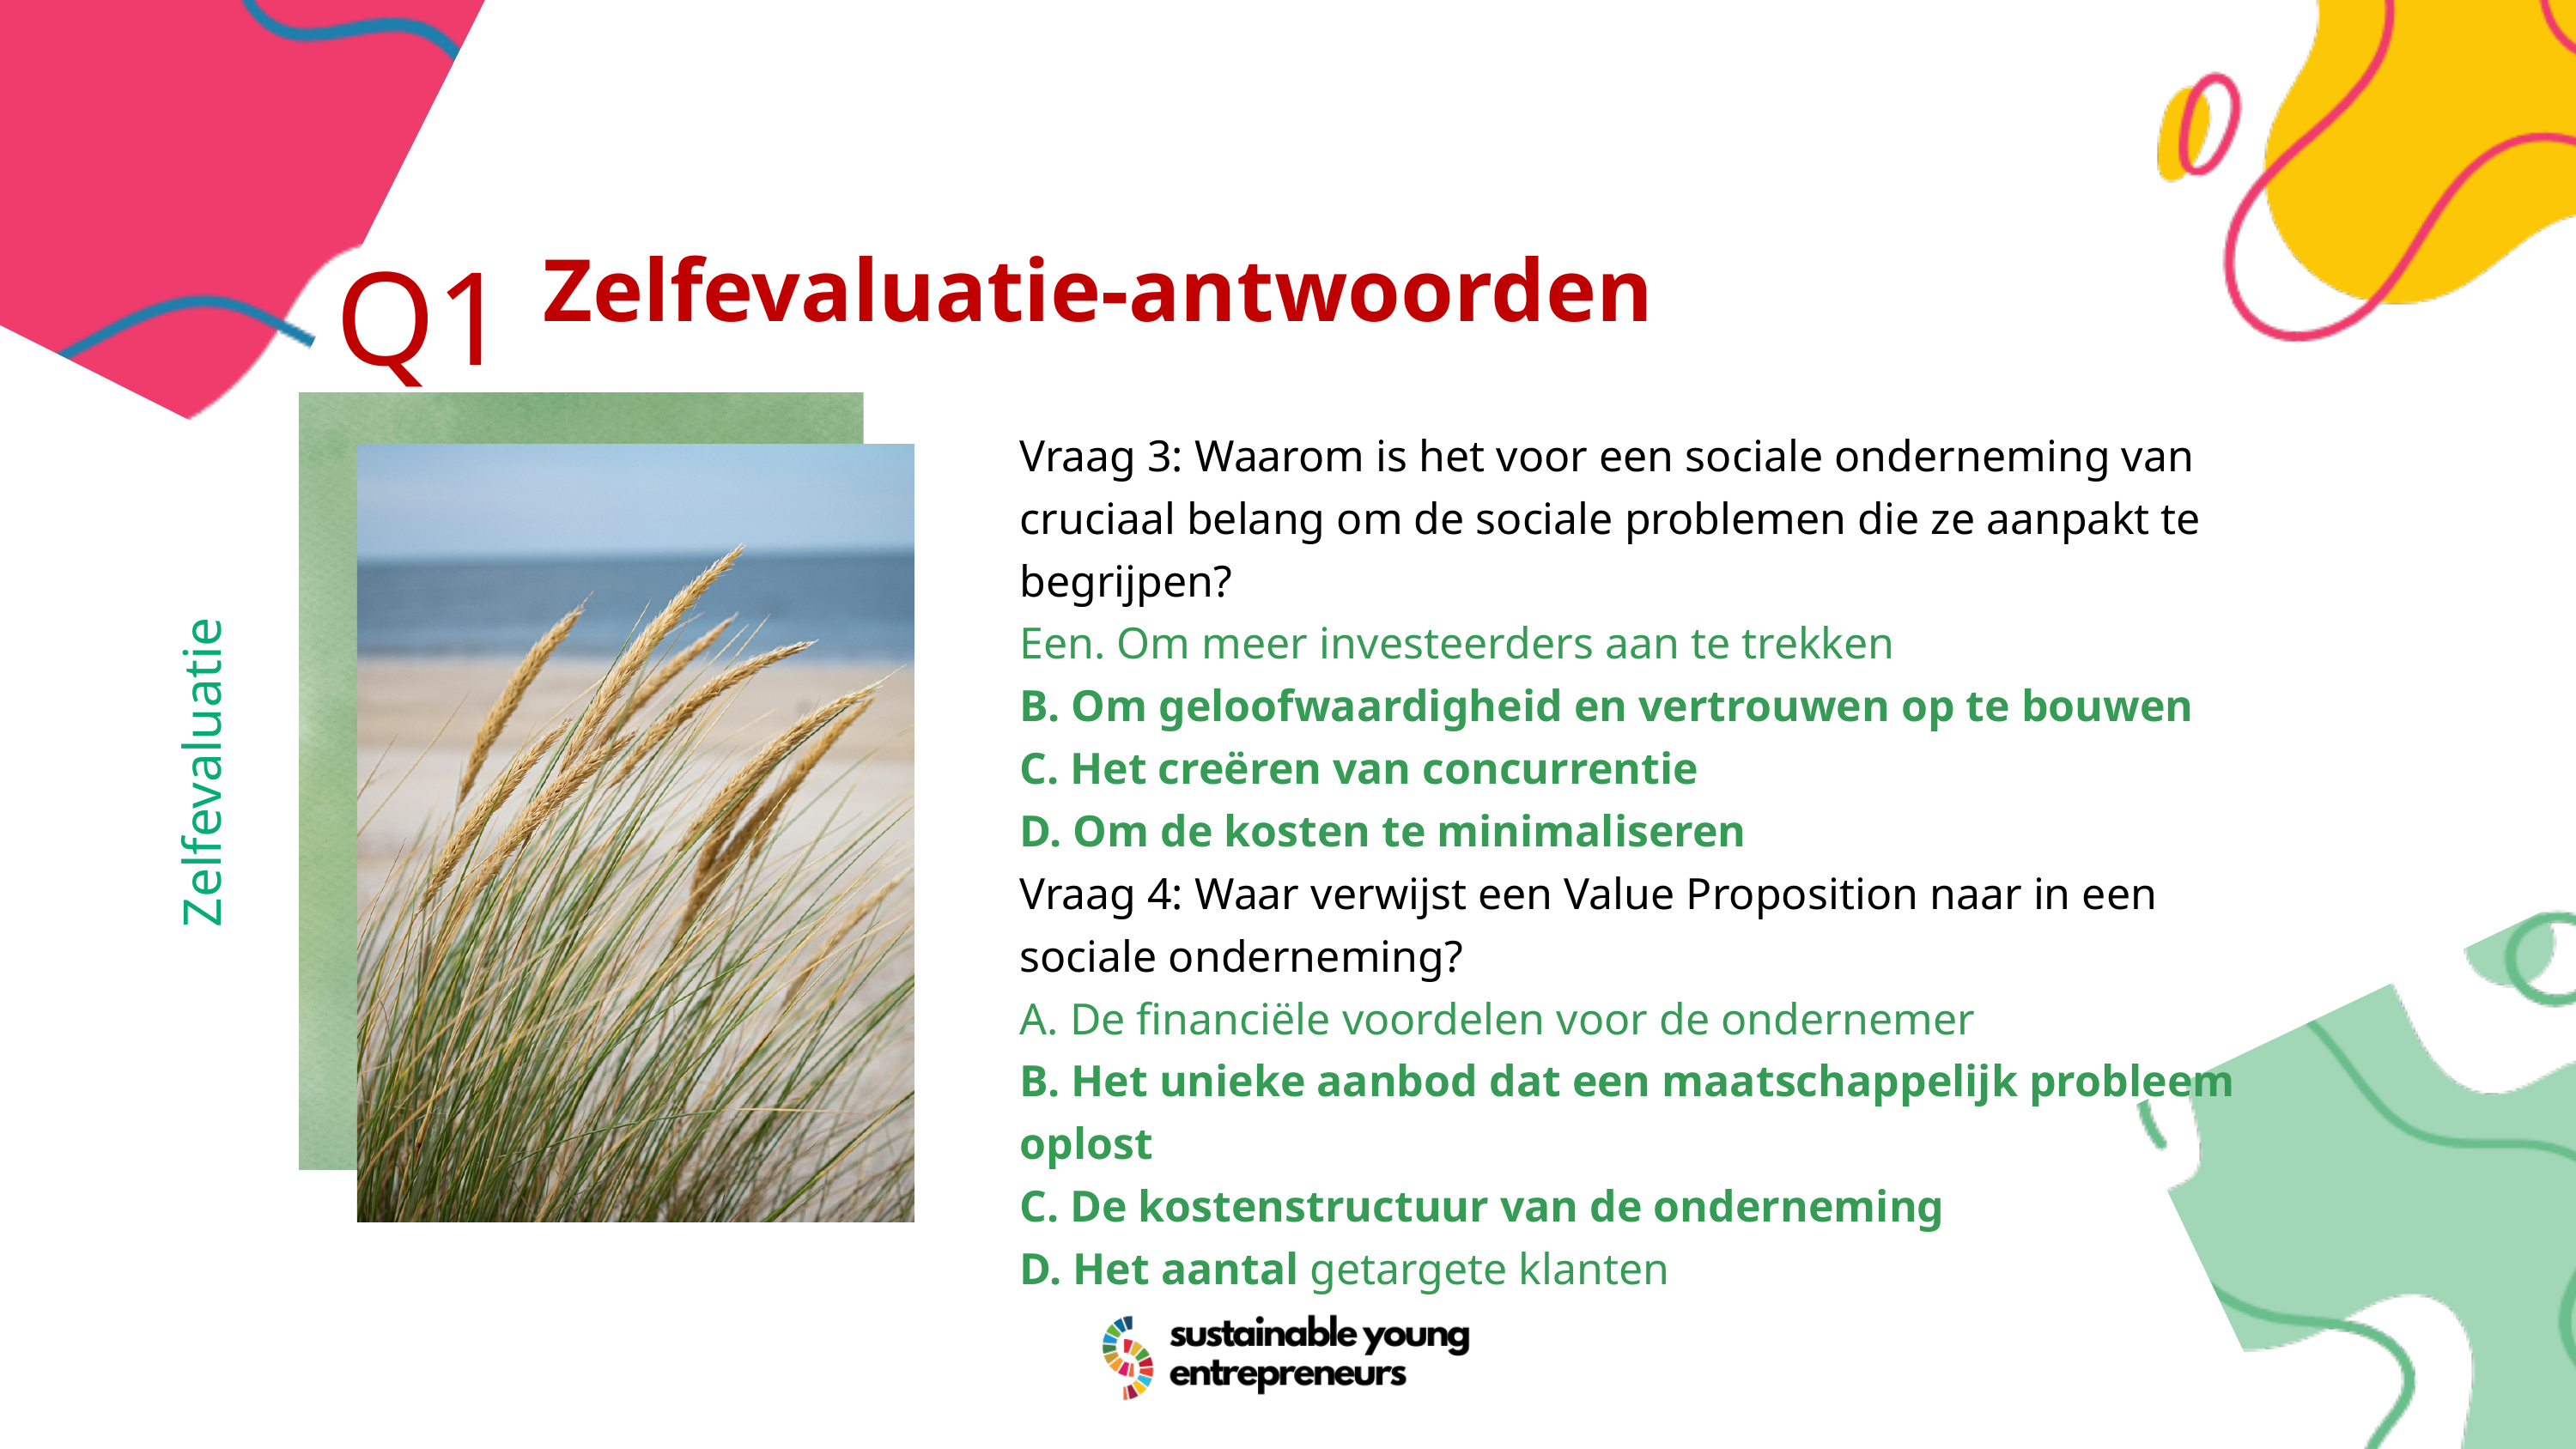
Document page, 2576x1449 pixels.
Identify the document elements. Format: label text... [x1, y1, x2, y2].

text_box [1086, 1303, 1490, 1416]
text_box Vraag 3: Waarom is het voor een sociale onderneming van cruciaal belang om de sociale problemen die ze aanpakt te begrijpen? Een. Om meer investeerders aan te trekken B. Om geloofwaardigheid en vertrouwen op te bouwen C. Het creëren van concurrentie D. Om de kosten te minimaliseren Vraag 4: Waar verwijst een Value Proposition naar in een sociale onderneming? A. De financiële voordelen voor de ondernemer B. Het unieke aanbod dat een maatschappelijk probleem oplost C. De kostenstructuur van de onderneming D. Het aantal getargete klanten [1019, 417, 2277, 1294]
text_box Zelfevaluatie [125, 451, 232, 928]
text_box Q1 [301, 173, 544, 391]
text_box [298, 392, 914, 1223]
text_box [0, 0, 485, 454]
text_box [2216, 895, 2576, 1449]
text_box Zelfevaluatie-antwoorden [543, 194, 1739, 339]
text_box [2149, 0, 2576, 344]
